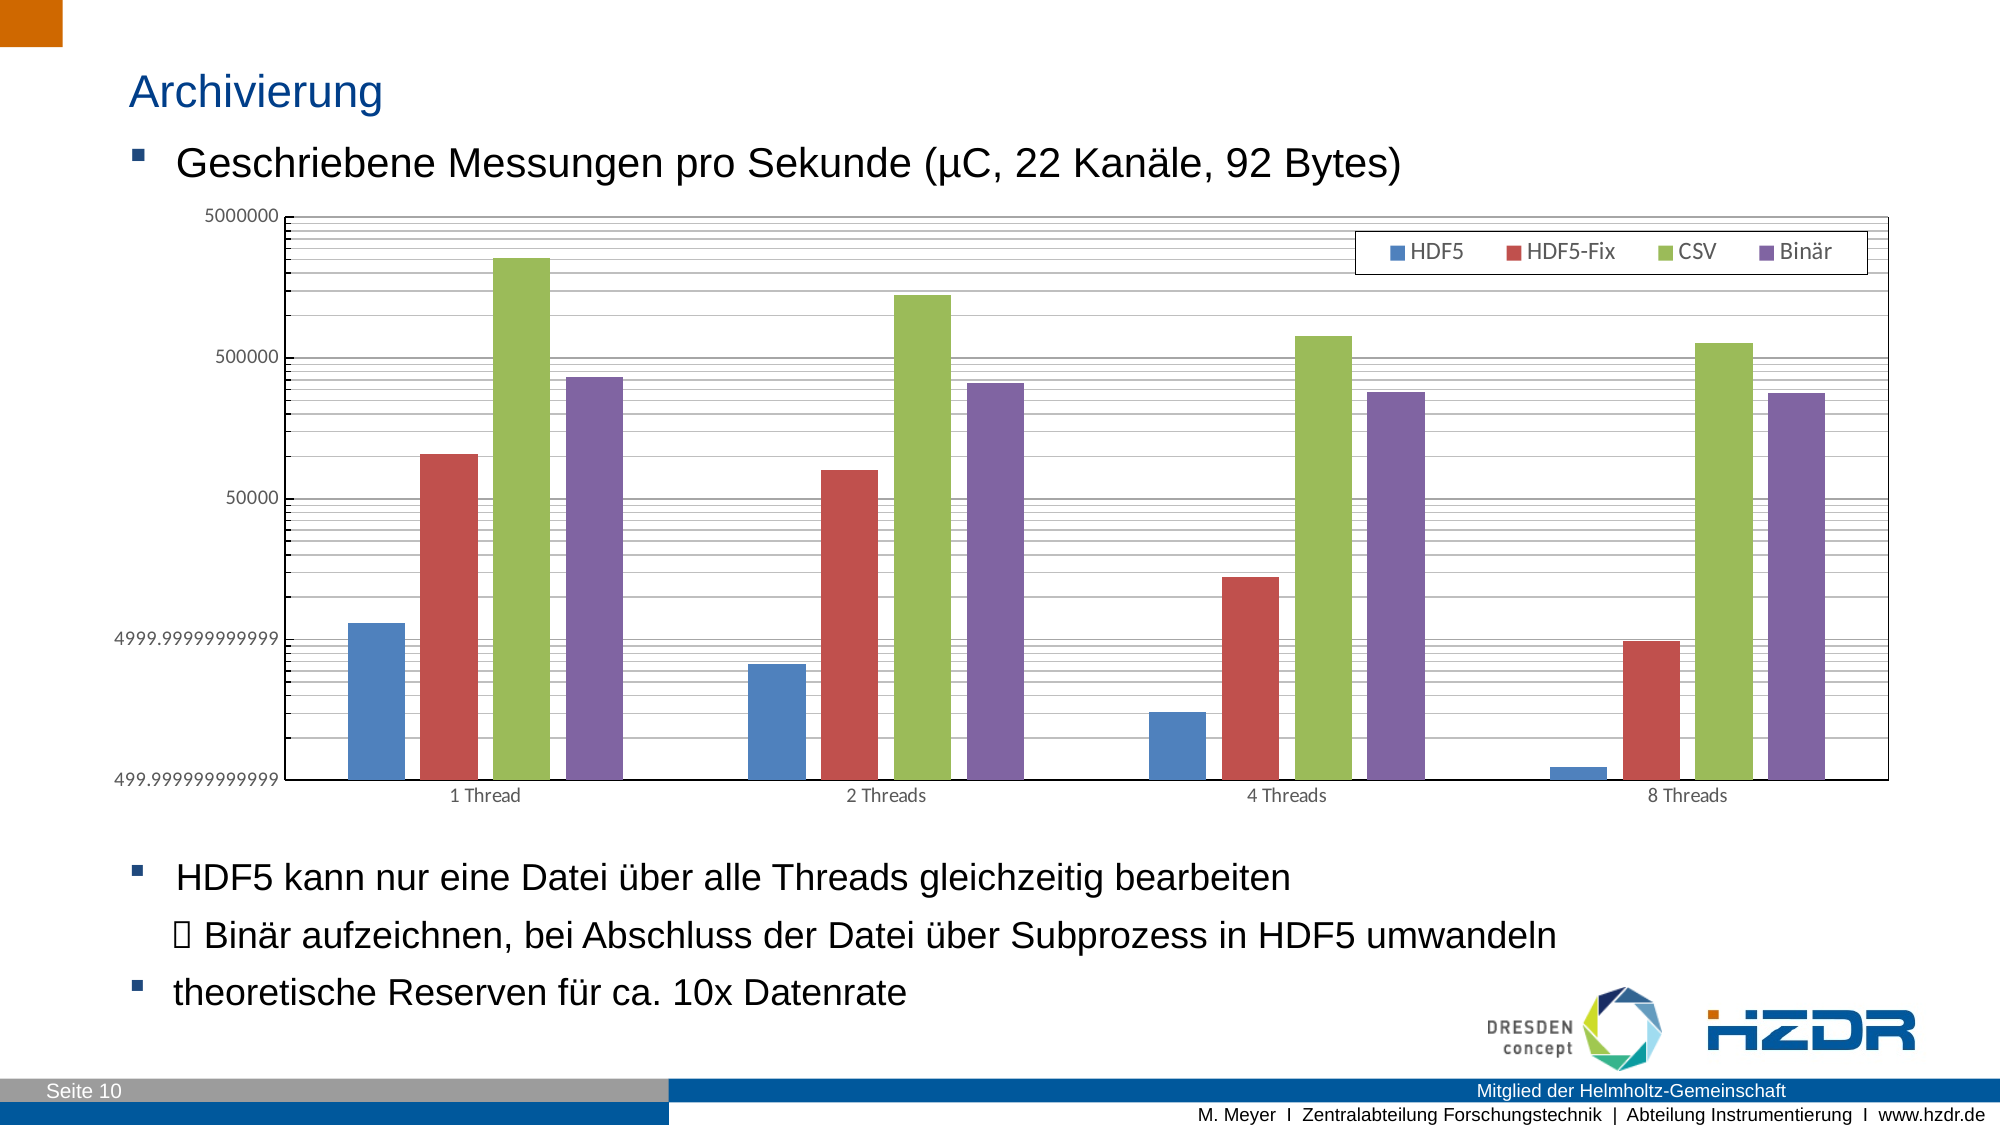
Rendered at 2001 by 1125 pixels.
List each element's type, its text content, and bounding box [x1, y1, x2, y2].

text_box Geschriebene Messungen pro Sekunde (µC, 22 Kanäle, 92 Bytes) [114, 128, 1674, 193]
text_box Archivierung [114, 54, 1674, 126]
chart [113, 193, 1910, 823]
picture [1488, 1021, 1662, 1071]
picture [1677, 987, 1938, 1073]
text_box HDF5 kann nur eine Datei über alle Threads gleichzeitig bearbeiten  Binär aufzeichnen, bei Abschluss der Datei über Subprozess in HDF5 umwandeln theoretische Reserven für ca. 10x Datenrate [114, 845, 1910, 1021]
